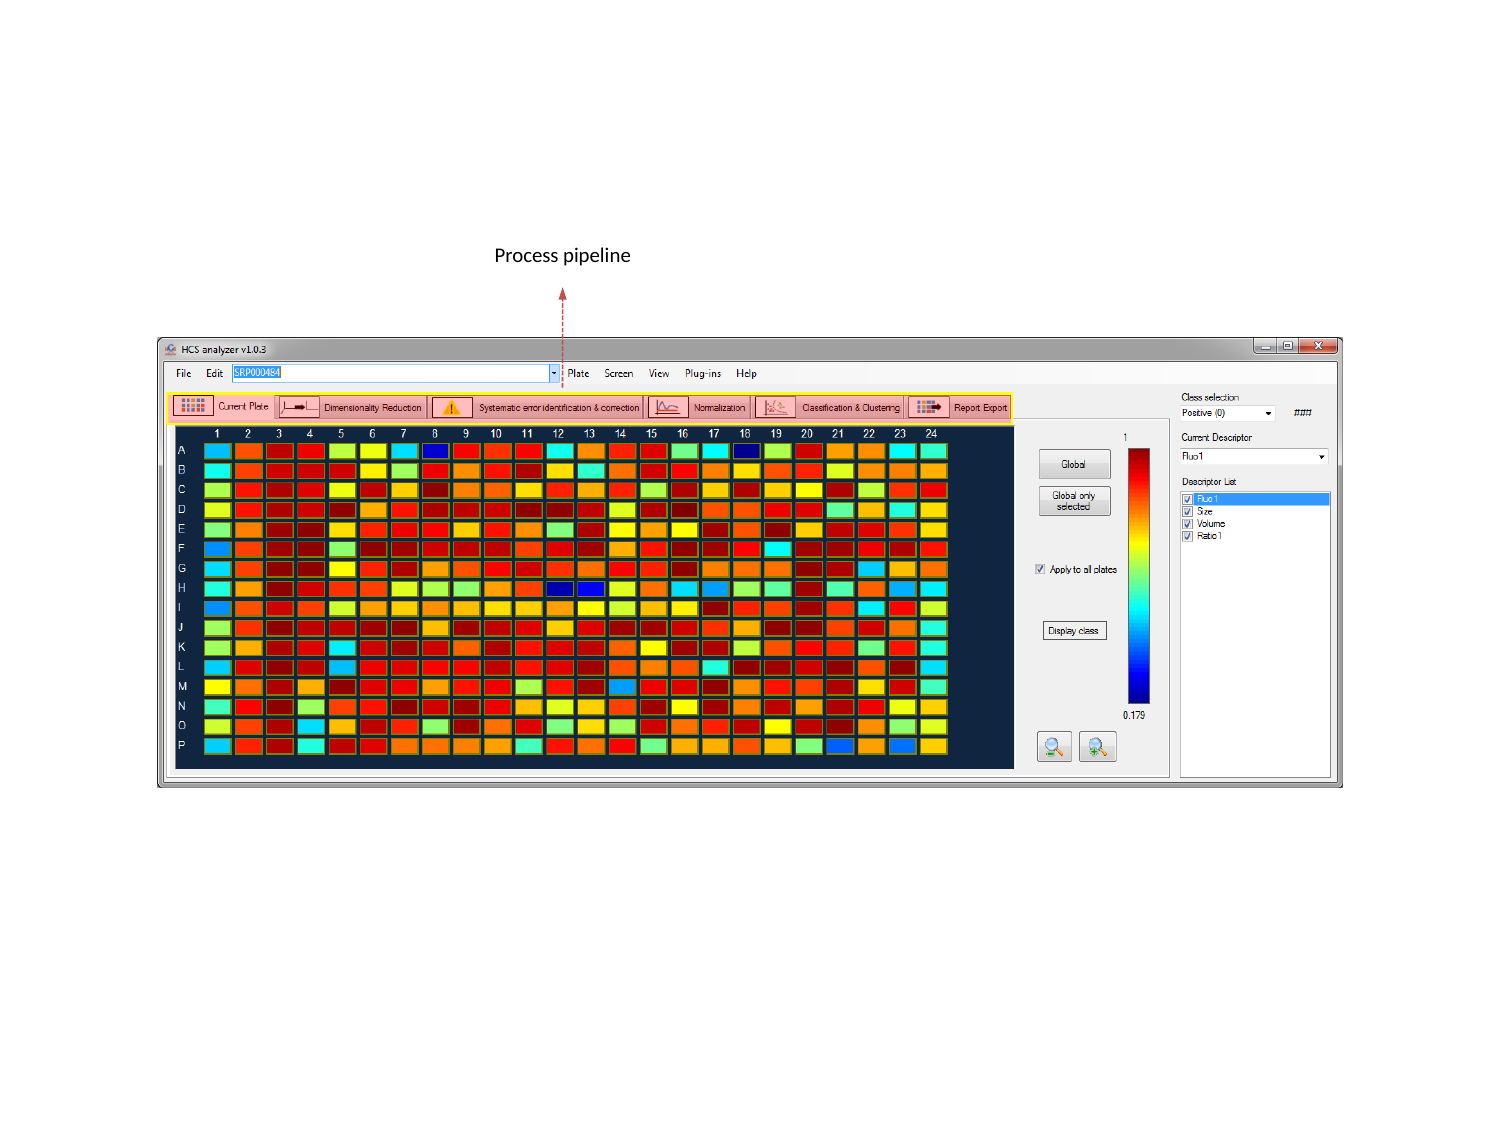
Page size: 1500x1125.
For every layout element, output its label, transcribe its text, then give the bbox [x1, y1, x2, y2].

text_box Process pipeline [462, 234, 663, 275]
picture [157, 337, 1343, 788]
